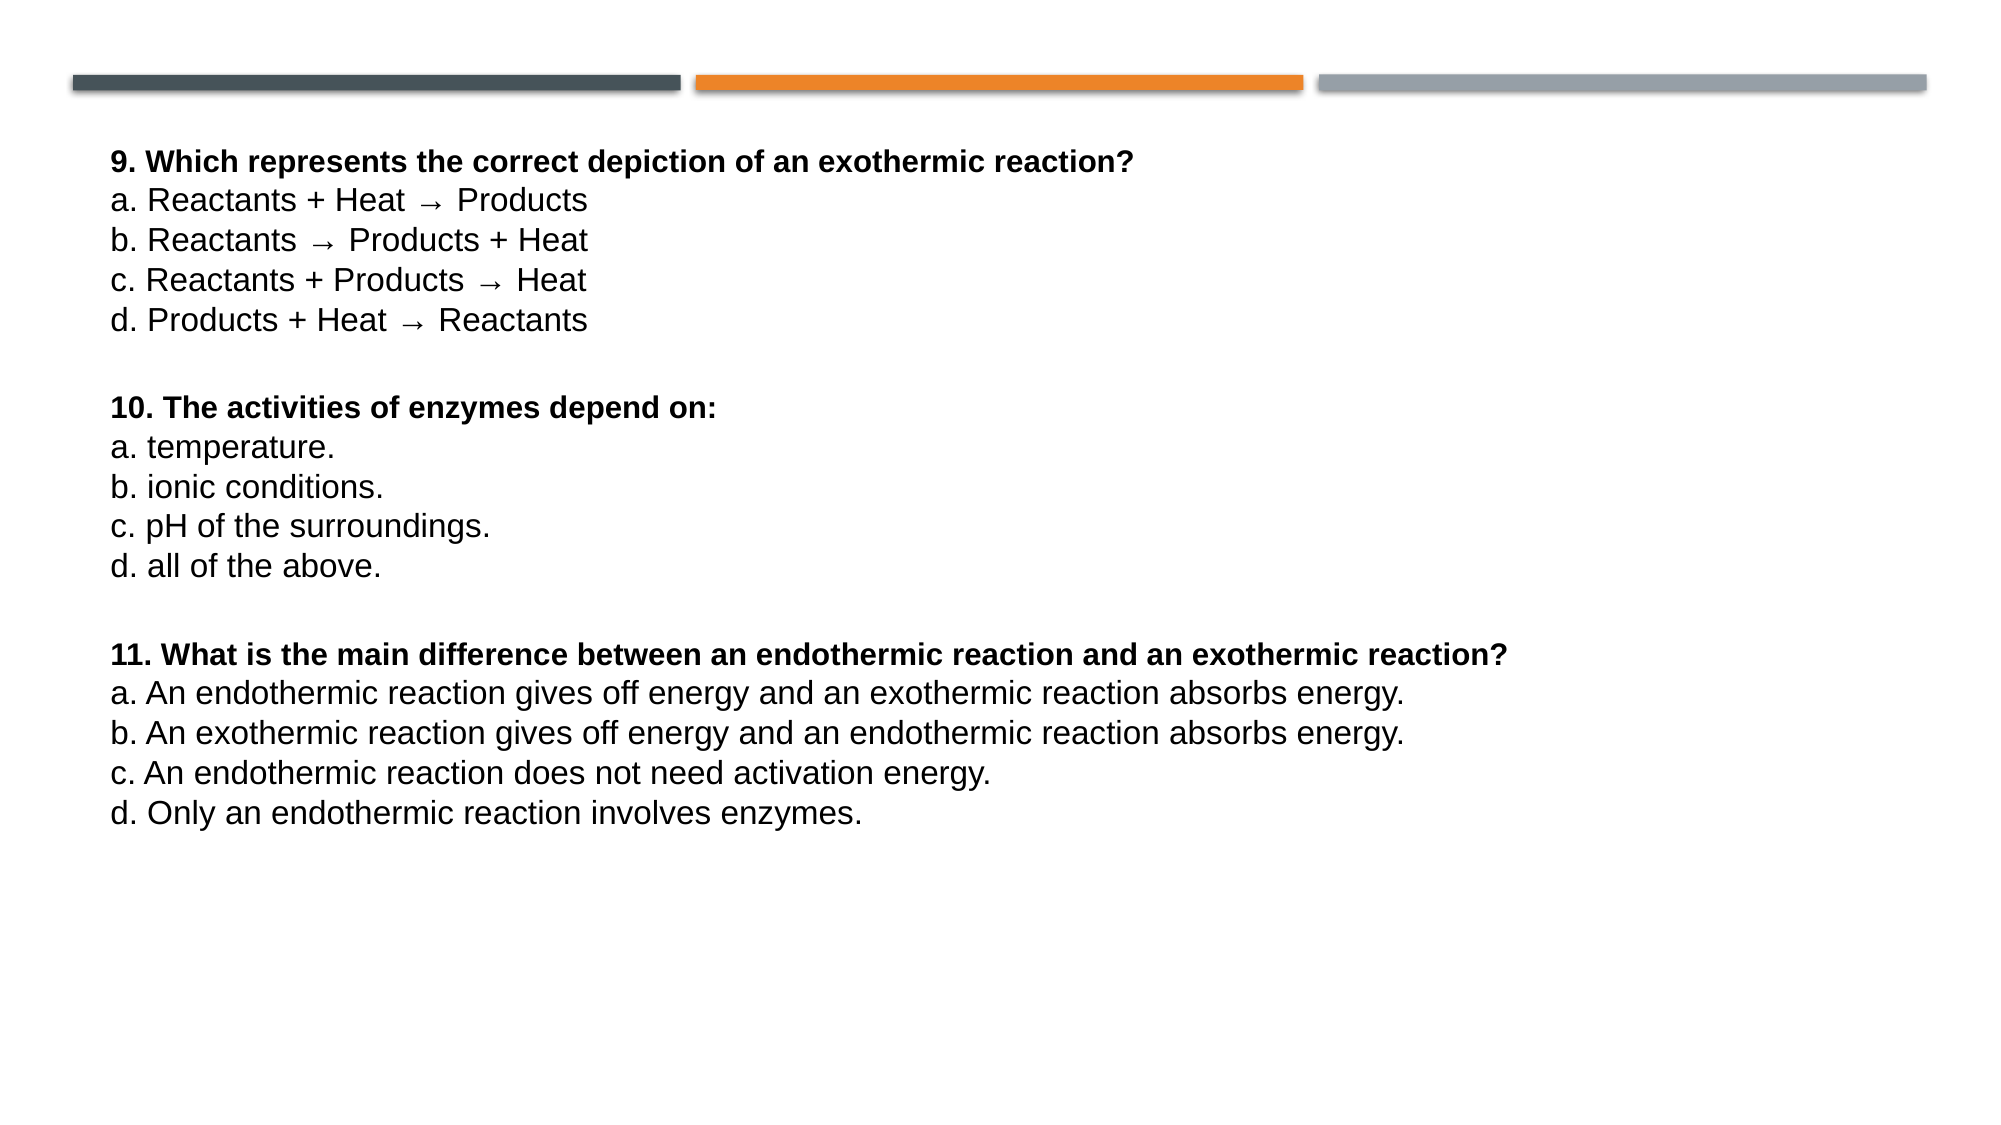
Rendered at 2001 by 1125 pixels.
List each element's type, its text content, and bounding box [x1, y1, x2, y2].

list 9. Which represents the correct depiction of an exothermic reaction? a. Reactants + Heat → Products b. Reactants → Products + Heat c. Reactants + Products → Heat d. Products + Heat → Reactants 10. The activities of enzymes depend on: a. temperature. b. ionic conditions. c. pH of the surroundings. d. all of the above. 11. What is the main difference between an endothermic reaction and an exothermic reaction? a. An endothermic reaction gives off energy and an exothermic reaction absorbs energy. b. An exothermic reaction gives off energy and an endothermic reaction absorbs energy. c. An endothermic reaction does not need activation energy. d. Only an endothermic reaction involves enzymes. [95, 126, 1905, 890]
